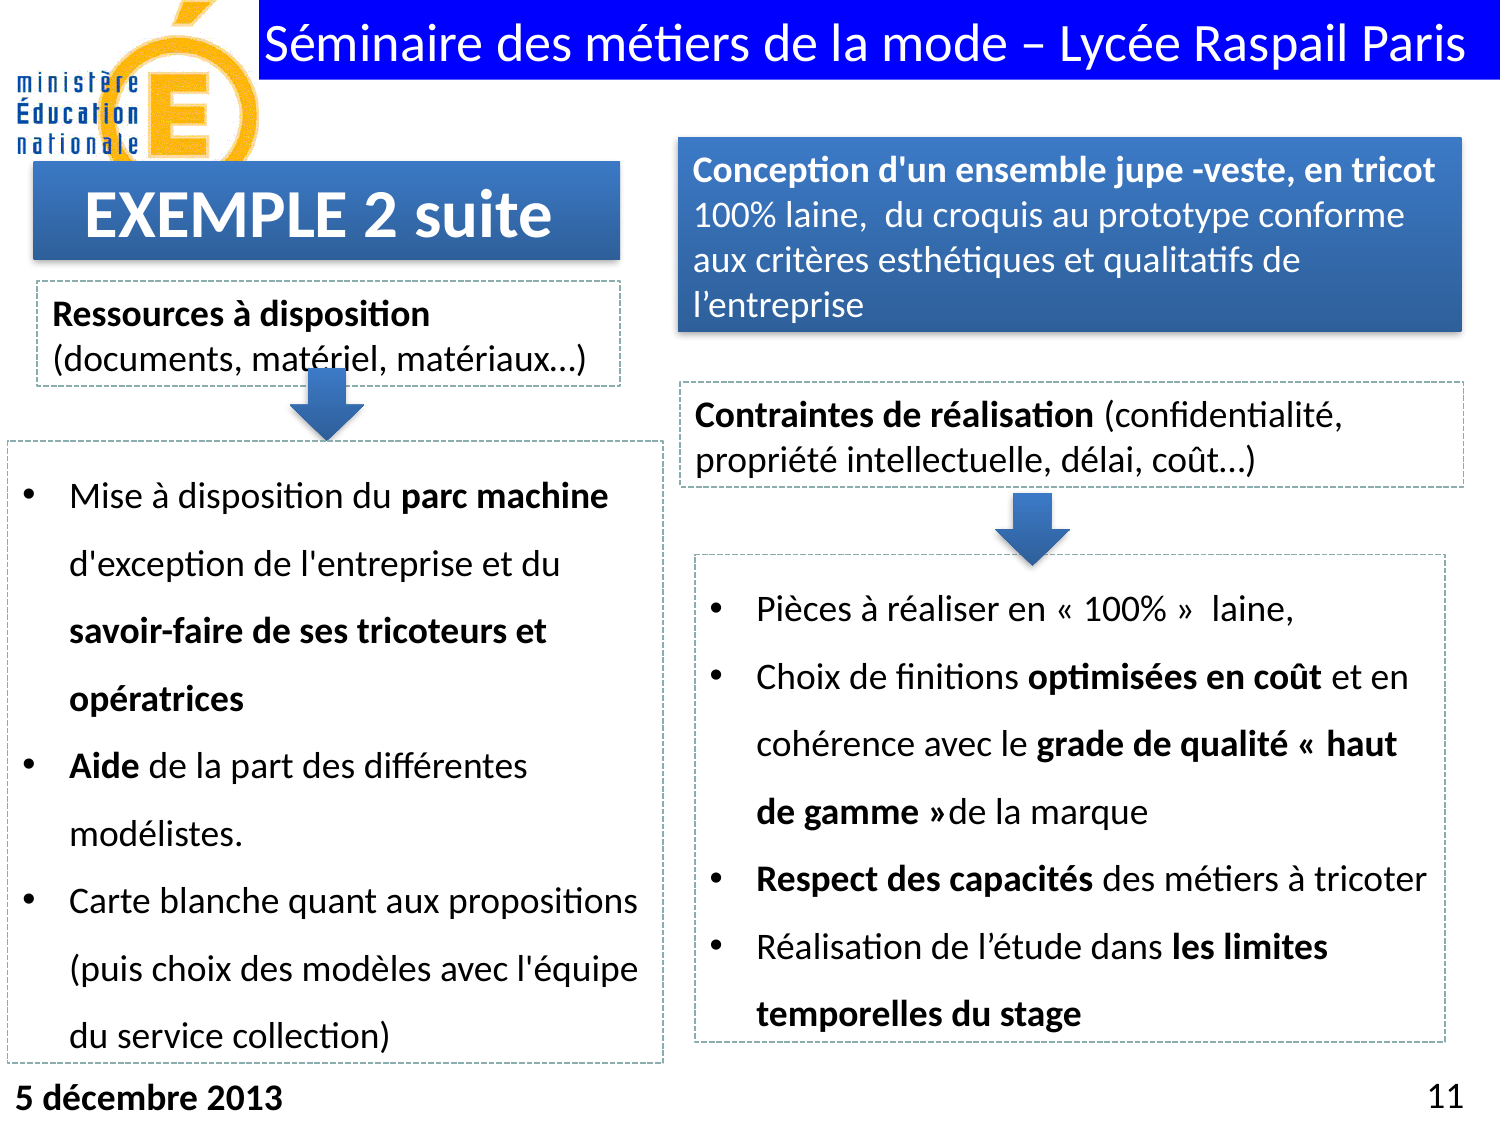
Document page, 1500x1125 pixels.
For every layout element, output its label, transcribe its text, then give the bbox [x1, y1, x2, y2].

slide_number 11 [1411, 1064, 1500, 1124]
text_box Contraintes de réalisation (confidentialité, propriété intellectuelle, délai, coût…) [680, 382, 1464, 487]
picture [17, 0, 259, 197]
slide_number 5 décembre 2013 [0, 1065, 350, 1125]
text_box Conception d'un ensemble jupe -veste, en tricot 100% laine, du croquis au prototype conforme aux critères esthétiques et qualitatifs de l’entreprise [678, 137, 1462, 332]
text_box Pièces à réaliser en « 100% » laine, Choix de finitions optimisées en coût et en cohérence avec le grade de qualité « haut de gamme »de la marque Respect des capacités des métiers à tricoter Réalisation de l’étude dans les limites temporelles du stage [694, 554, 1445, 1042]
text_box [289, 368, 365, 441]
text_box EXEMPLE 2 suite [33, 161, 621, 260]
text_box [995, 493, 1070, 566]
text_box Ressources à disposition (documents, matériel, matériaux…) [37, 281, 620, 386]
text_box Mise à disposition du parc machine d'exception de l'entreprise et du savoir-faire de ses tricoteurs et opératrices Aide de la part des différentes modélistes. Carte blanche quant aux propositions (puis choix des modèles avec l'équipe du service collection) [7, 441, 663, 1064]
